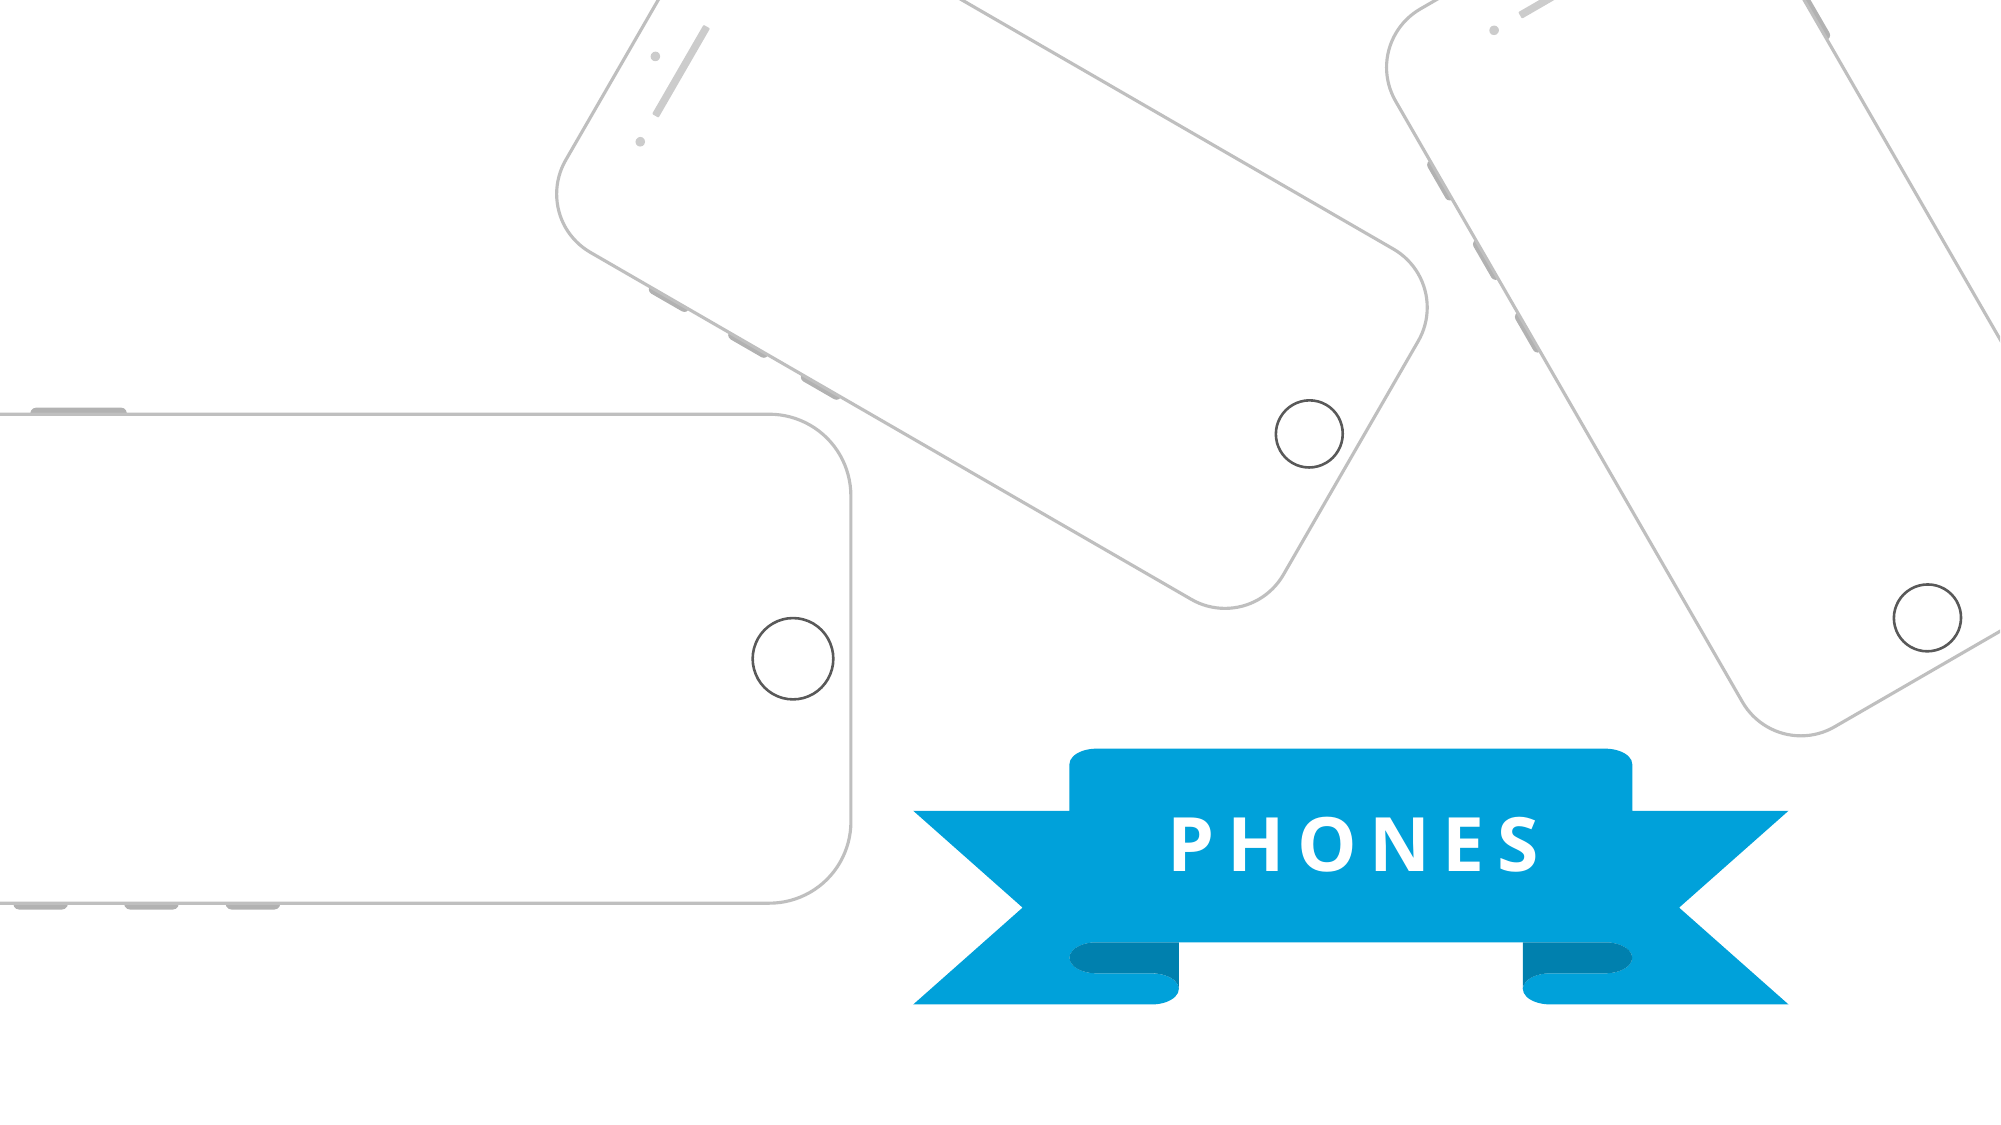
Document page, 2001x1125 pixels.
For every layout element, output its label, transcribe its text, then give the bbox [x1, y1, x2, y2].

text_box [913, 748, 1789, 1005]
picture [131, 281, 562, 1042]
text_box PHONES [1152, 788, 1554, 894]
picture [812, 0, 1168, 569]
picture [1566, 0, 1922, 619]
